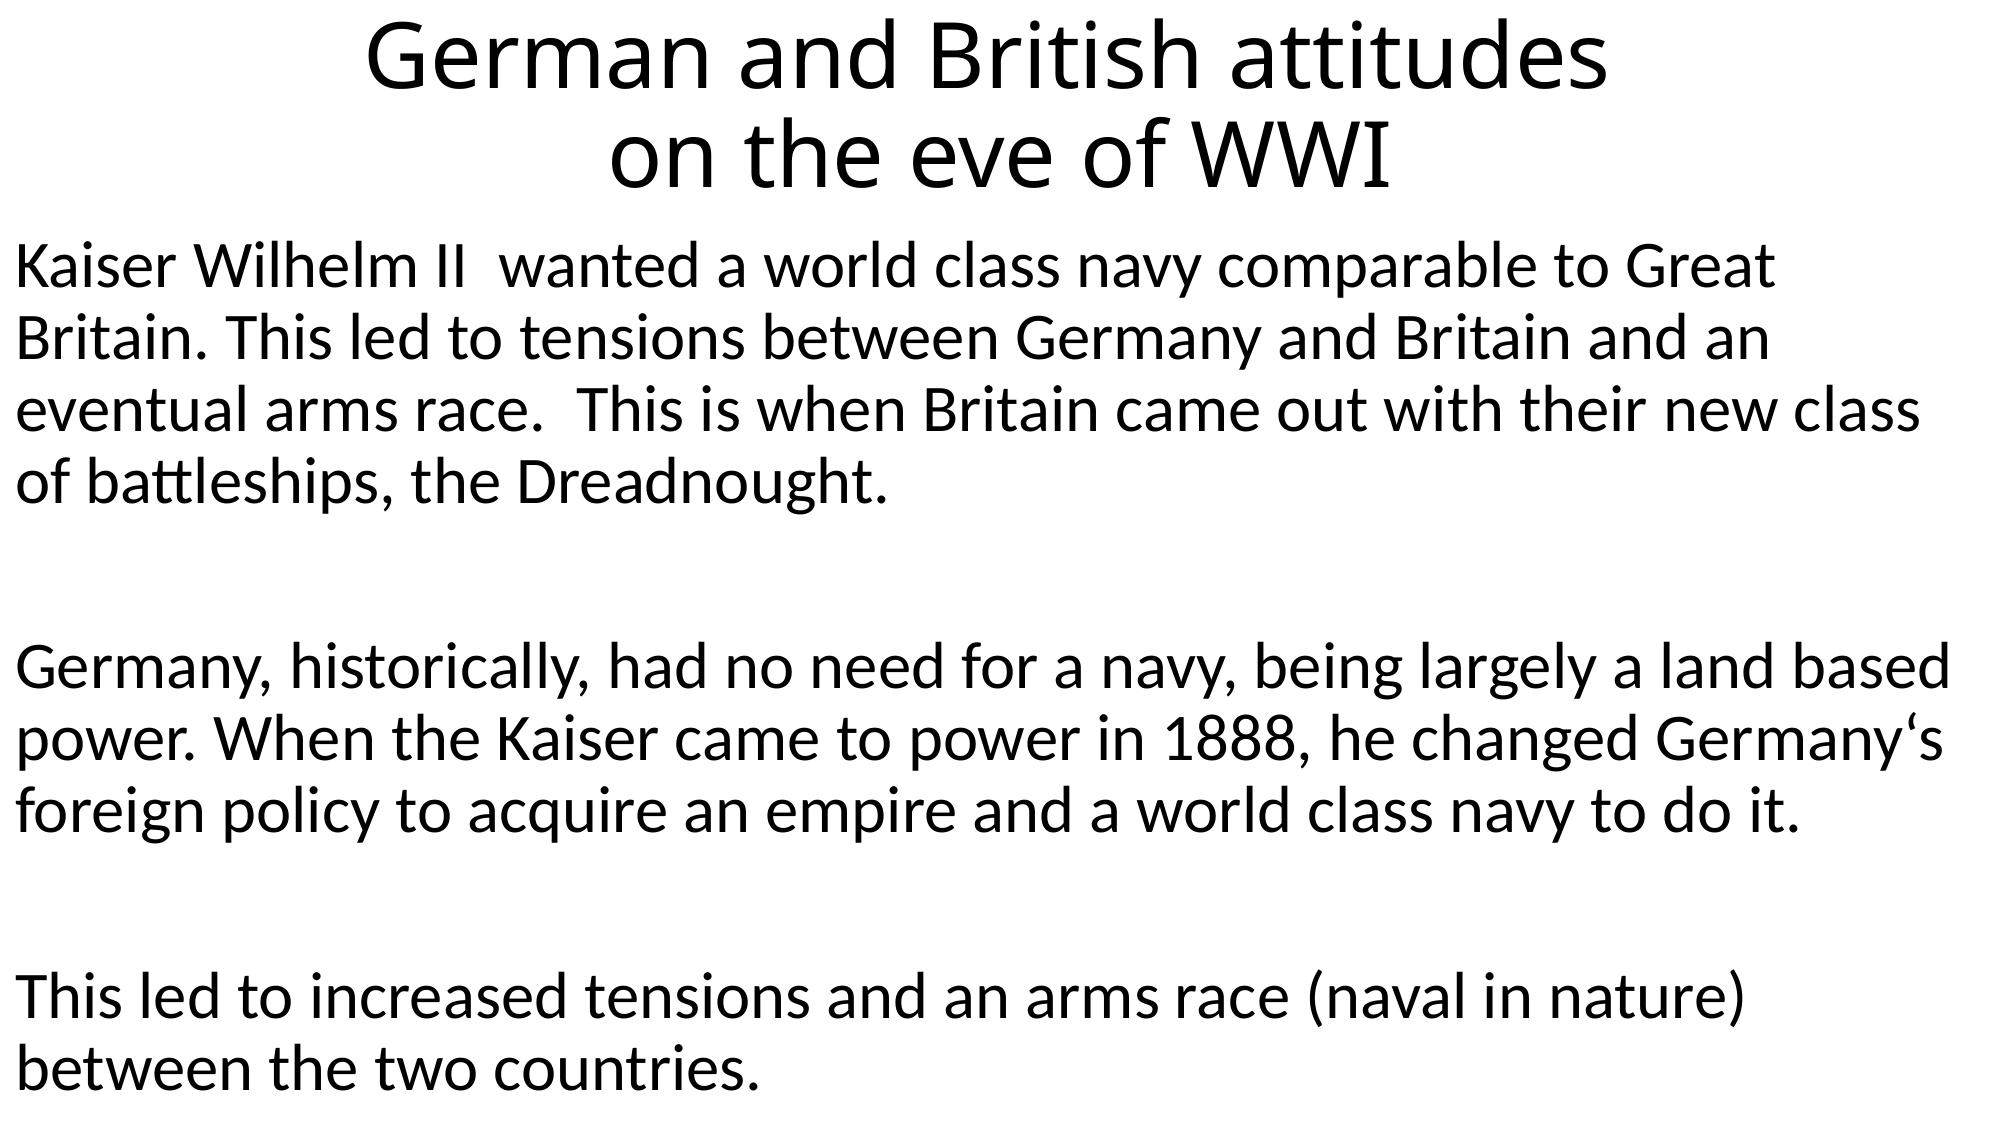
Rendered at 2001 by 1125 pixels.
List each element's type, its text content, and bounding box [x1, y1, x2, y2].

title German and British attitudes on the eve of WWI [137, 0, 1863, 218]
list Kaiser Wilhelm II wanted a world class navy comparable to Great Britain. This led to tensions between Germany and Britain and an eventual arms race. This is when Britain came out with their new class of battleships, the Dreadnought. Germany, historically, had no need for a navy, being largely a land based power. When the Kaiser came to power in 1888, he changed Germany‘s foreign policy to acquire an empire and a world class navy to do it. This led to increased tensions and an arms race (naval in nature) between the two countries. [0, 222, 1983, 1090]
